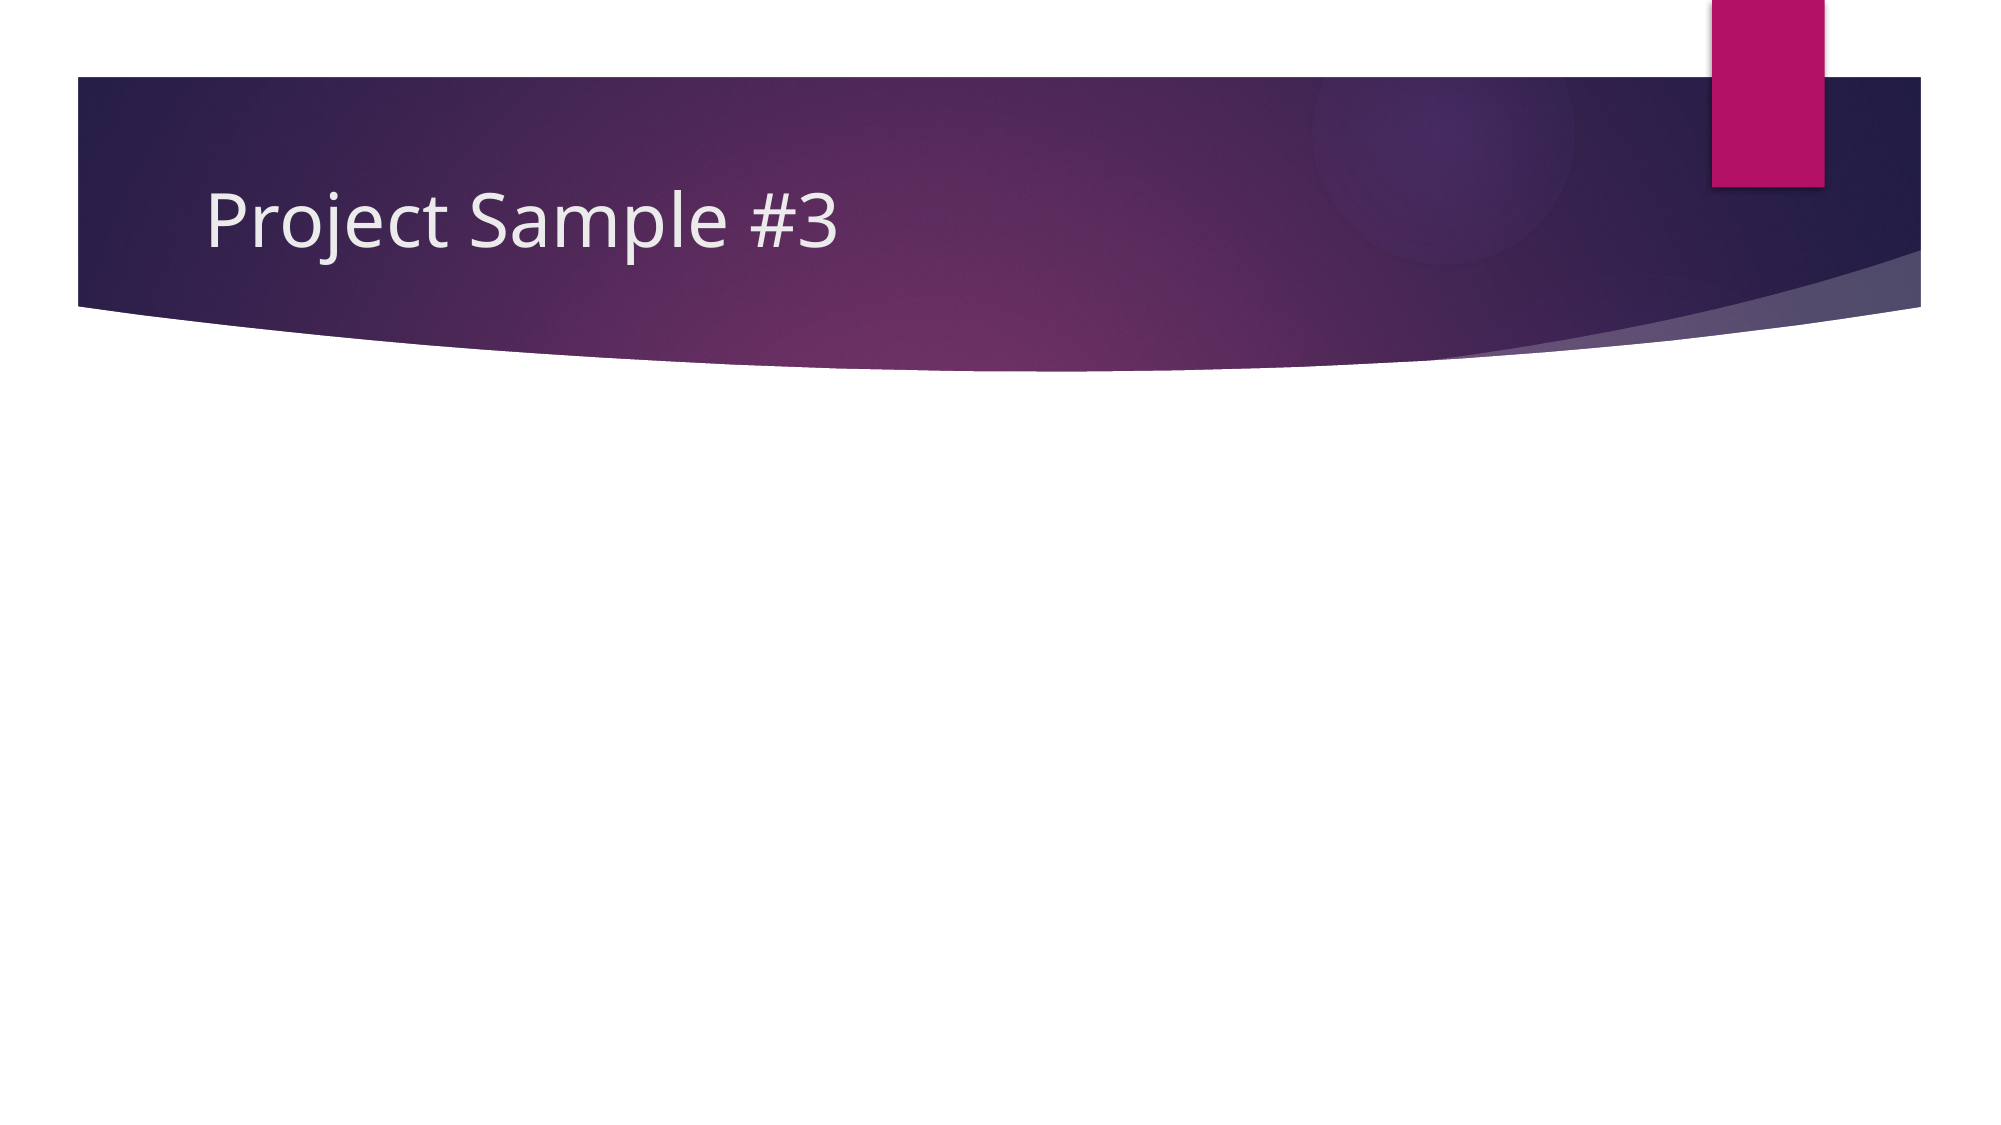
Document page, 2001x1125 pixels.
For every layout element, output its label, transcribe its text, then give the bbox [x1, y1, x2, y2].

title Project Sample #3 [189, 159, 1627, 276]
